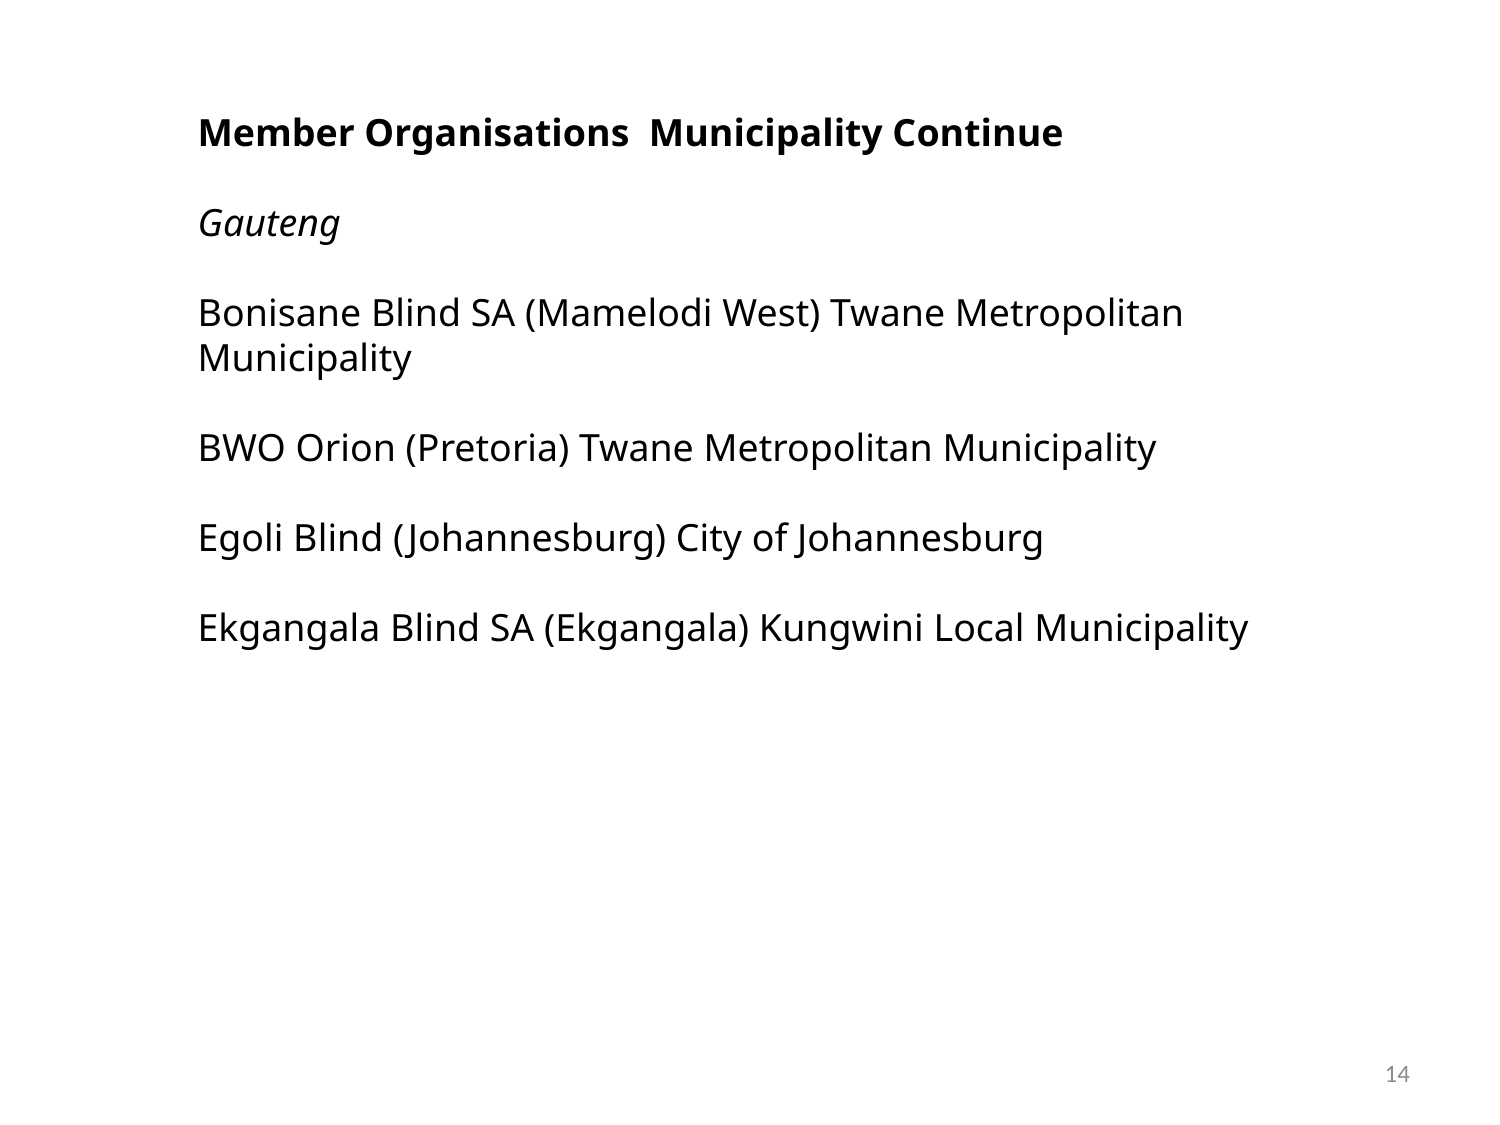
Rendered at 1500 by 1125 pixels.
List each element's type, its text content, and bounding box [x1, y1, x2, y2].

text_box Member Organisations Municipality Continue Gauteng Bonisane Blind SA (Mamelodi West) Twane Metropolitan Municipality BWO Orion (Pretoria) Twane Metropolitan Municipality Egoli Blind (Johannesburg) City of Johannesburg Ekgangala Blind SA (Ekgangala) Kungwini Local Municipality [182, 101, 1317, 792]
slide_number 14 [1074, 1042, 1425, 1103]
